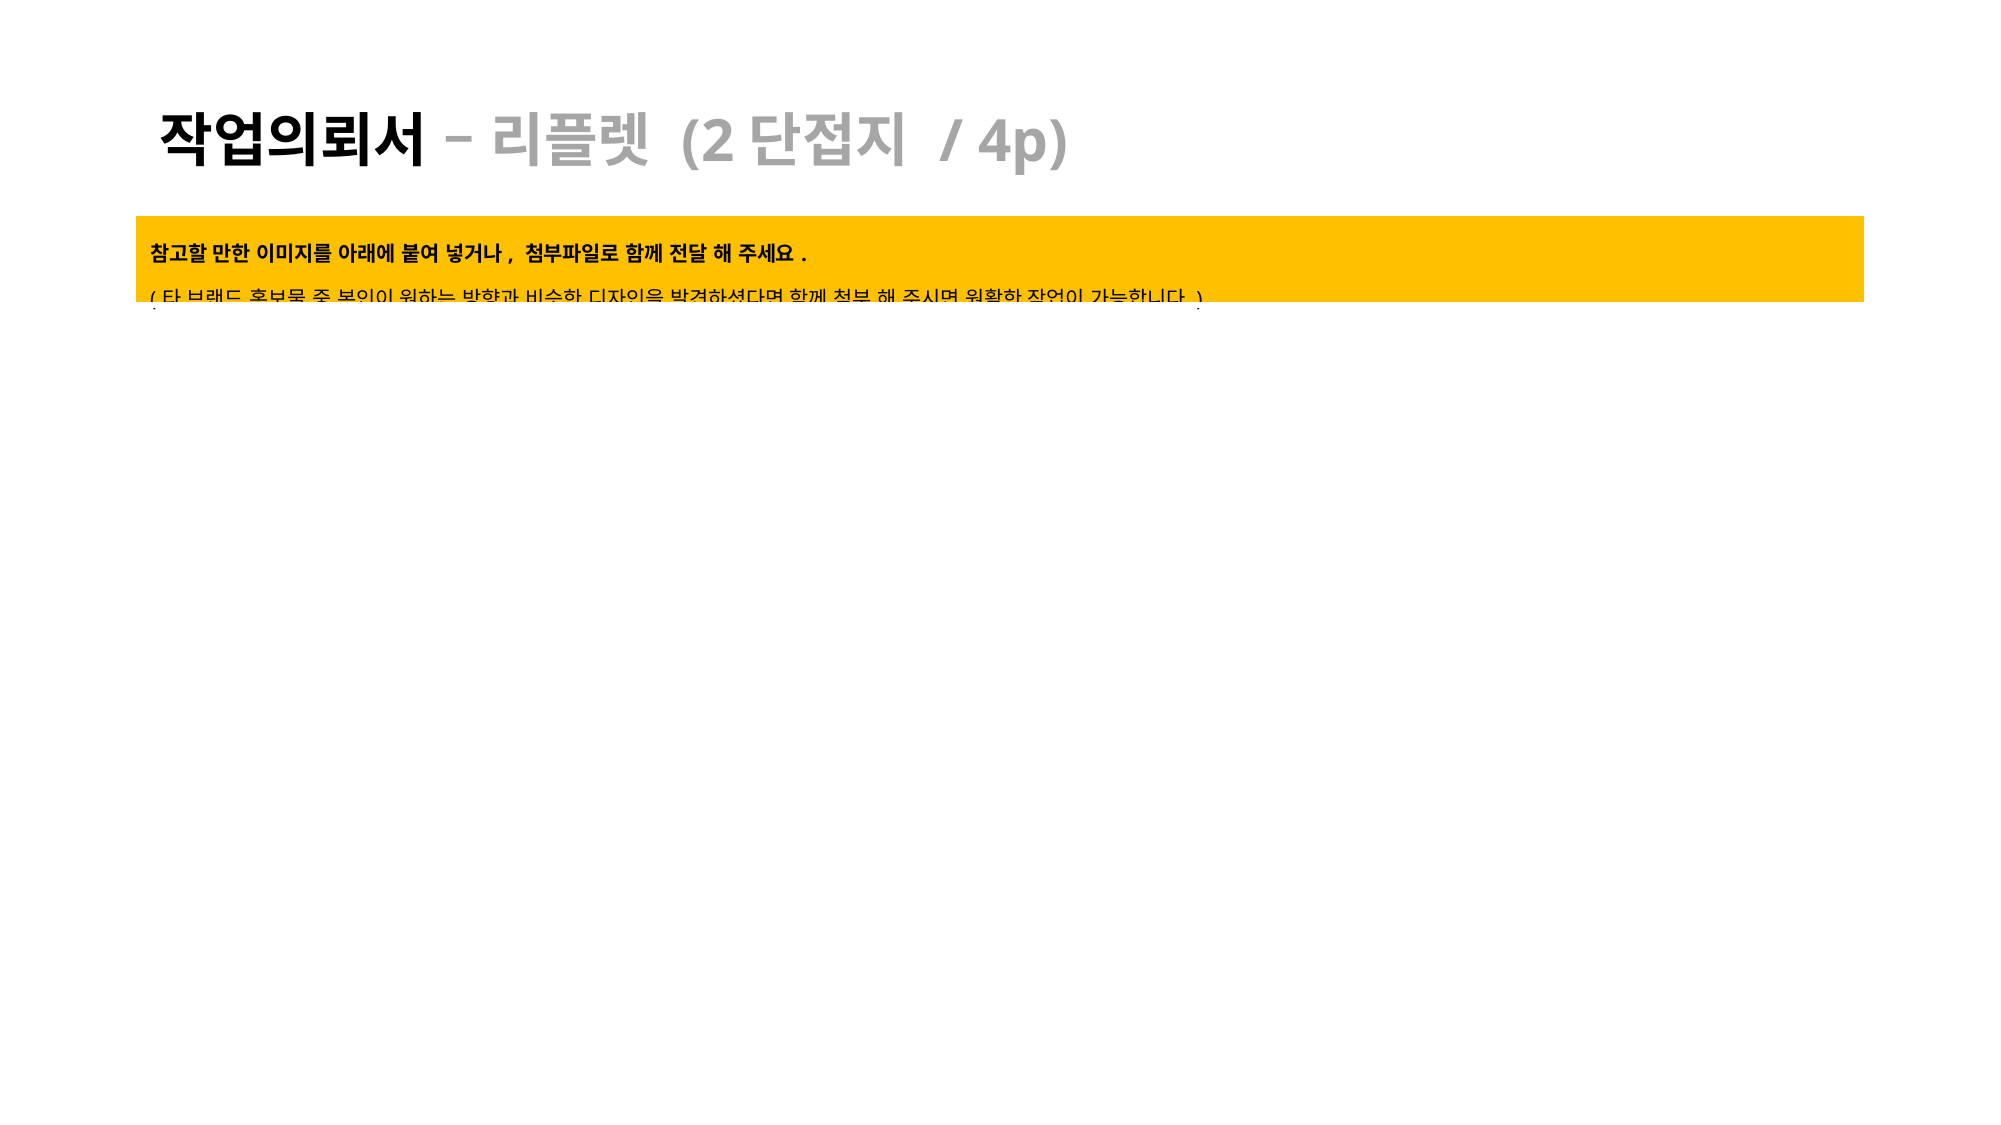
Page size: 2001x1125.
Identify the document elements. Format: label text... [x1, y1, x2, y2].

table_header 참고할 만한 이미지를 아래에 붙여 넣거나, 첨부파일로 함께 전달 해 주세요. (타 브랜드 홍보물 중 본인이 원하는 방향과 비슷한 디자인을 발견하셨다면 함께 첨부 해 주시면 원활한 작업이 가능합니다.) [136, 216, 1864, 302]
text_box 작업의뢰서 – 리플렛 (2단접지 / 4p) [144, 95, 1084, 181]
